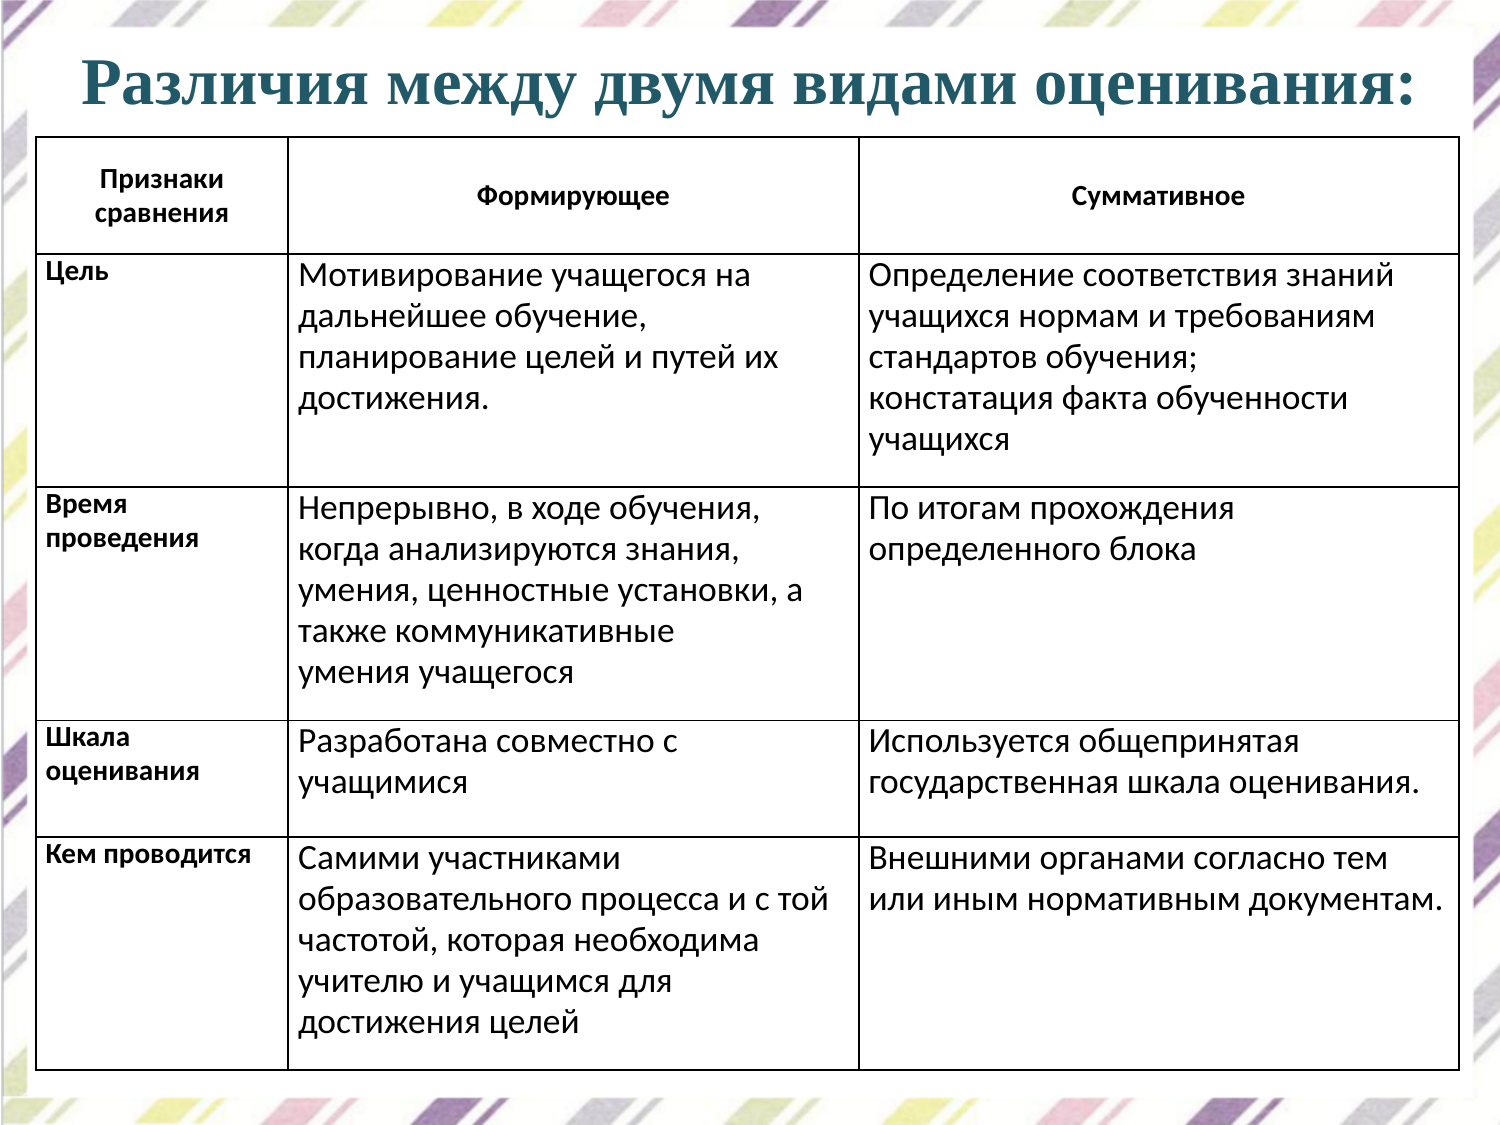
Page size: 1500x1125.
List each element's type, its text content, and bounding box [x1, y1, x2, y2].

table_cell Самими участниками образовательного процесса и с той частотой, которая необходима учителю и учащимся для достижения целей [289, 838, 858, 1069]
table_cell Используется общепринятая государственная шкала оценивания. [860, 721, 1458, 836]
table_cell Непрерывно, в ходе обучения, когда анализируются знания, умения, ценностные установки, а также коммуникативные умения учащегося [289, 488, 858, 720]
table_cell Кем проводится [37, 838, 287, 1069]
table_cell Мотивирование учащегося на дальнейшее обучение, планирование целей и путей их достижения. [289, 255, 858, 486]
table_header Признаки сравнения [37, 138, 287, 253]
table_cell По итогам прохождения определенного блока [860, 488, 1458, 720]
table_header Формирующее [289, 138, 858, 253]
table_cell Время проведения [37, 488, 287, 720]
table_cell Шкала оценивания [37, 721, 287, 836]
text_box Различия между двумя видами оценивания: [41, 30, 1459, 136]
table_header Суммативное [860, 138, 1458, 253]
picture [0, 0, 1500, 1125]
table_cell Определение соответствия знаний учащихся нормам и требованиям стандартов обучения; констатация факта обученности учащихся [860, 255, 1458, 486]
table_cell Разработана совместно с учащимися [289, 721, 858, 836]
table_cell Цель [37, 255, 287, 486]
table_cell Внешними органами согласно тем или иным нормативным документам. [860, 838, 1458, 1069]
